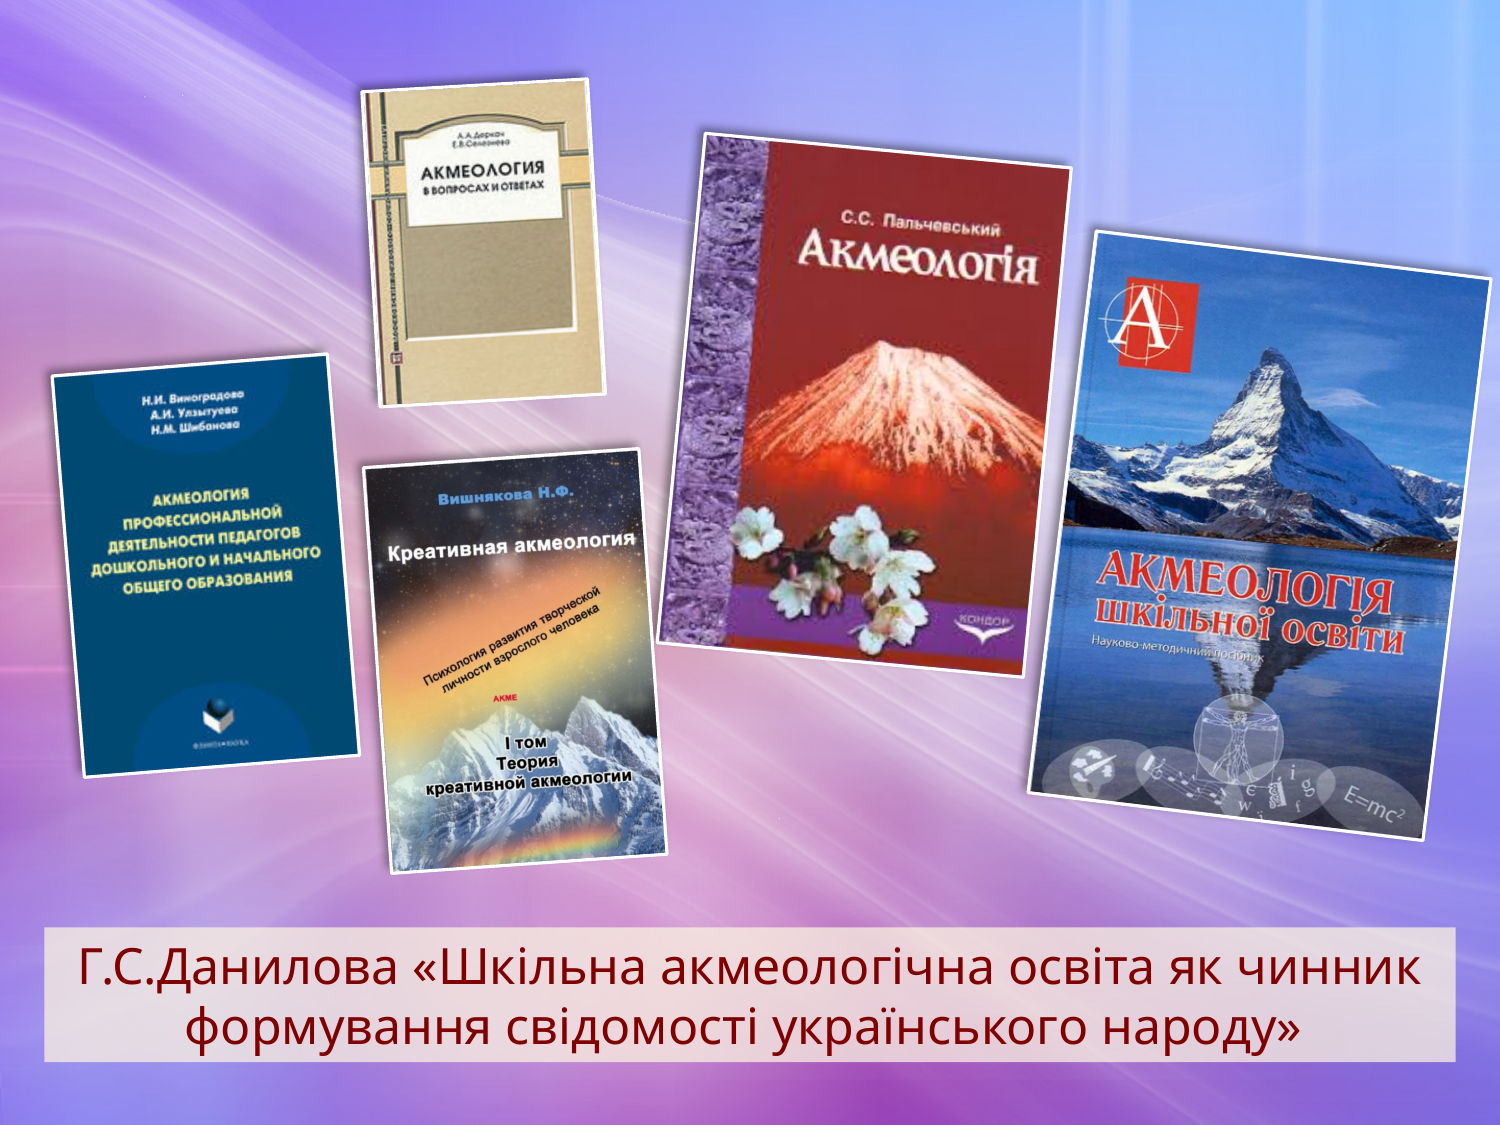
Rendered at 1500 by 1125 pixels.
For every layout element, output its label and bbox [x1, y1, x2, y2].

list [681, 150, 1047, 660]
picture [0, 0, 1500, 1125]
